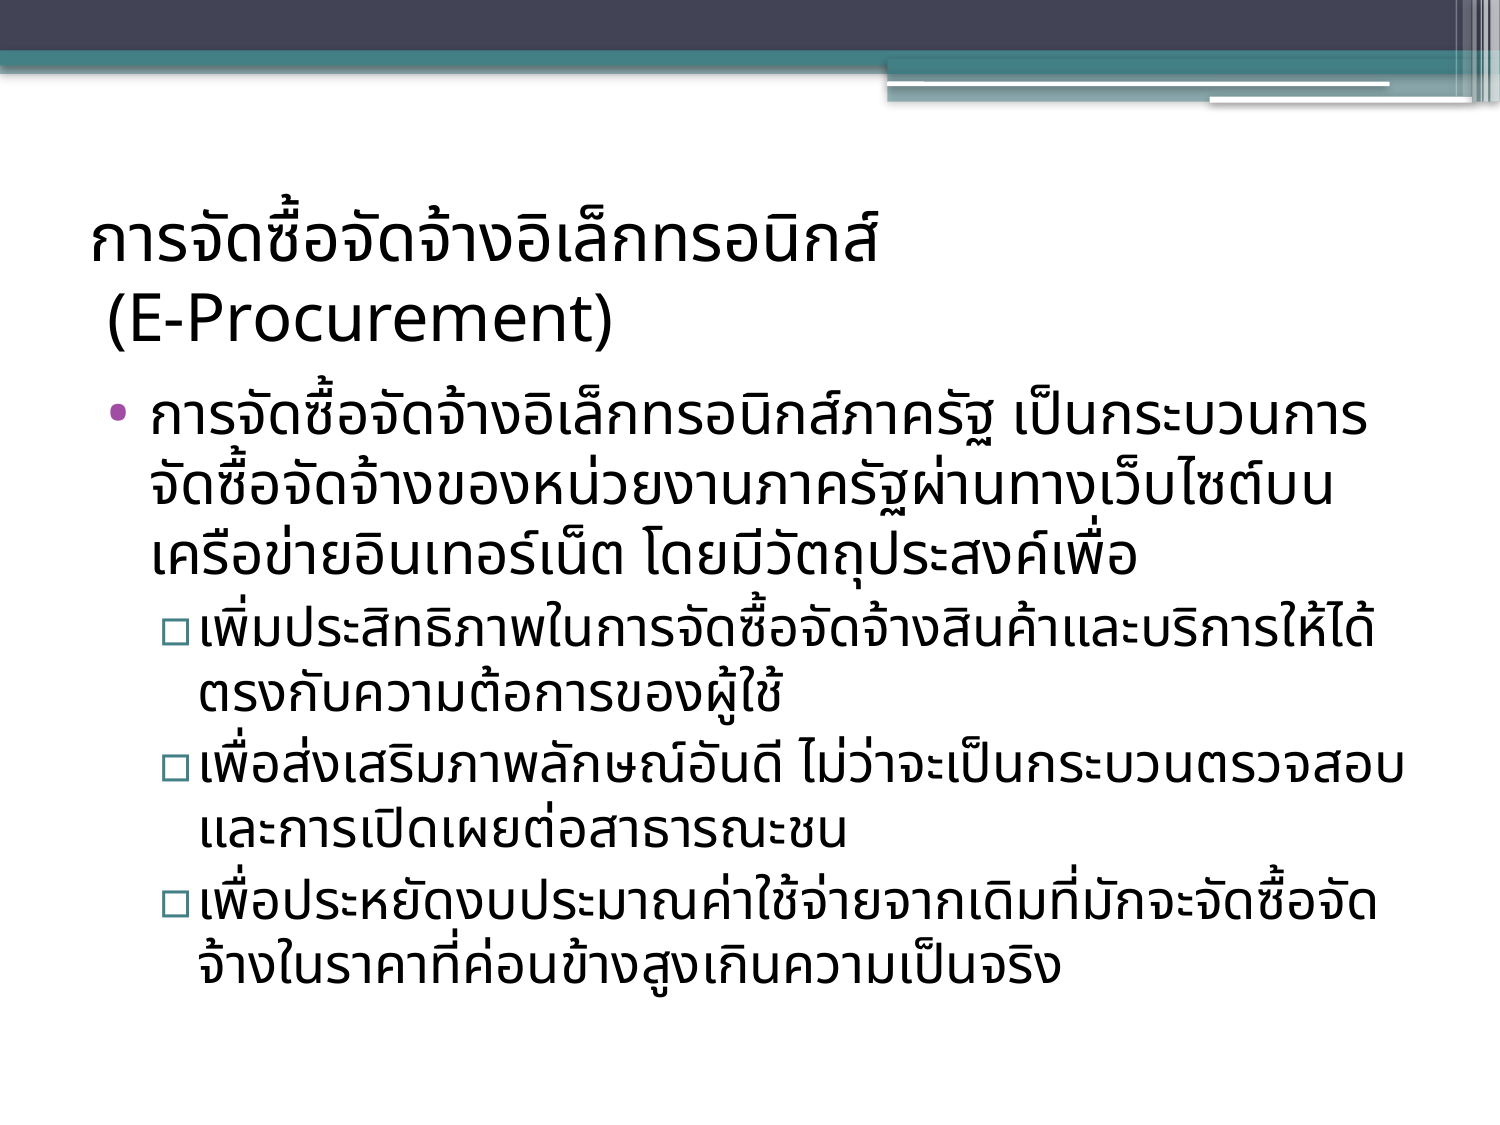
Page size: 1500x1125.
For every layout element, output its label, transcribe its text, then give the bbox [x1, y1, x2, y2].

title การจัดซื้อจัดจ้างอิเล็กทรอนิกส์ (E-Procurement) [75, 187, 1425, 363]
list การจัดซื้อจัดจ้างอิเล็กทรอนิกส์ภาครัฐ เป็นกระบวนการจัดซื้อจัดจ้างของหน่วยงานภาครัฐผ่านทางเว็บไซต์บนเครือข่ายอินเทอร์เน็ต โดยมีวัตถุประสงค์เพื่อ เพิ่มประสิทธิภาพในการจัดซื้อจัดจ้างสินค้าและบริการให้ได้ตรงกับความต้อการของผู้ใช้ เพื่อส่งเสริมภาพลักษณ์อันดี ไม่ว่าจะเป็นกระบวนตรวจสอบ และการเปิดเผยต่อสาธารณะชน เพื่อประหยัดงบประมาณค่าใช้จ่ายจากเดิมที่มักจะจัดซื้อจัดจ้างในราคาที่ค่อนข้างสูงเกินความเป็นจริง [75, 368, 1425, 1079]
